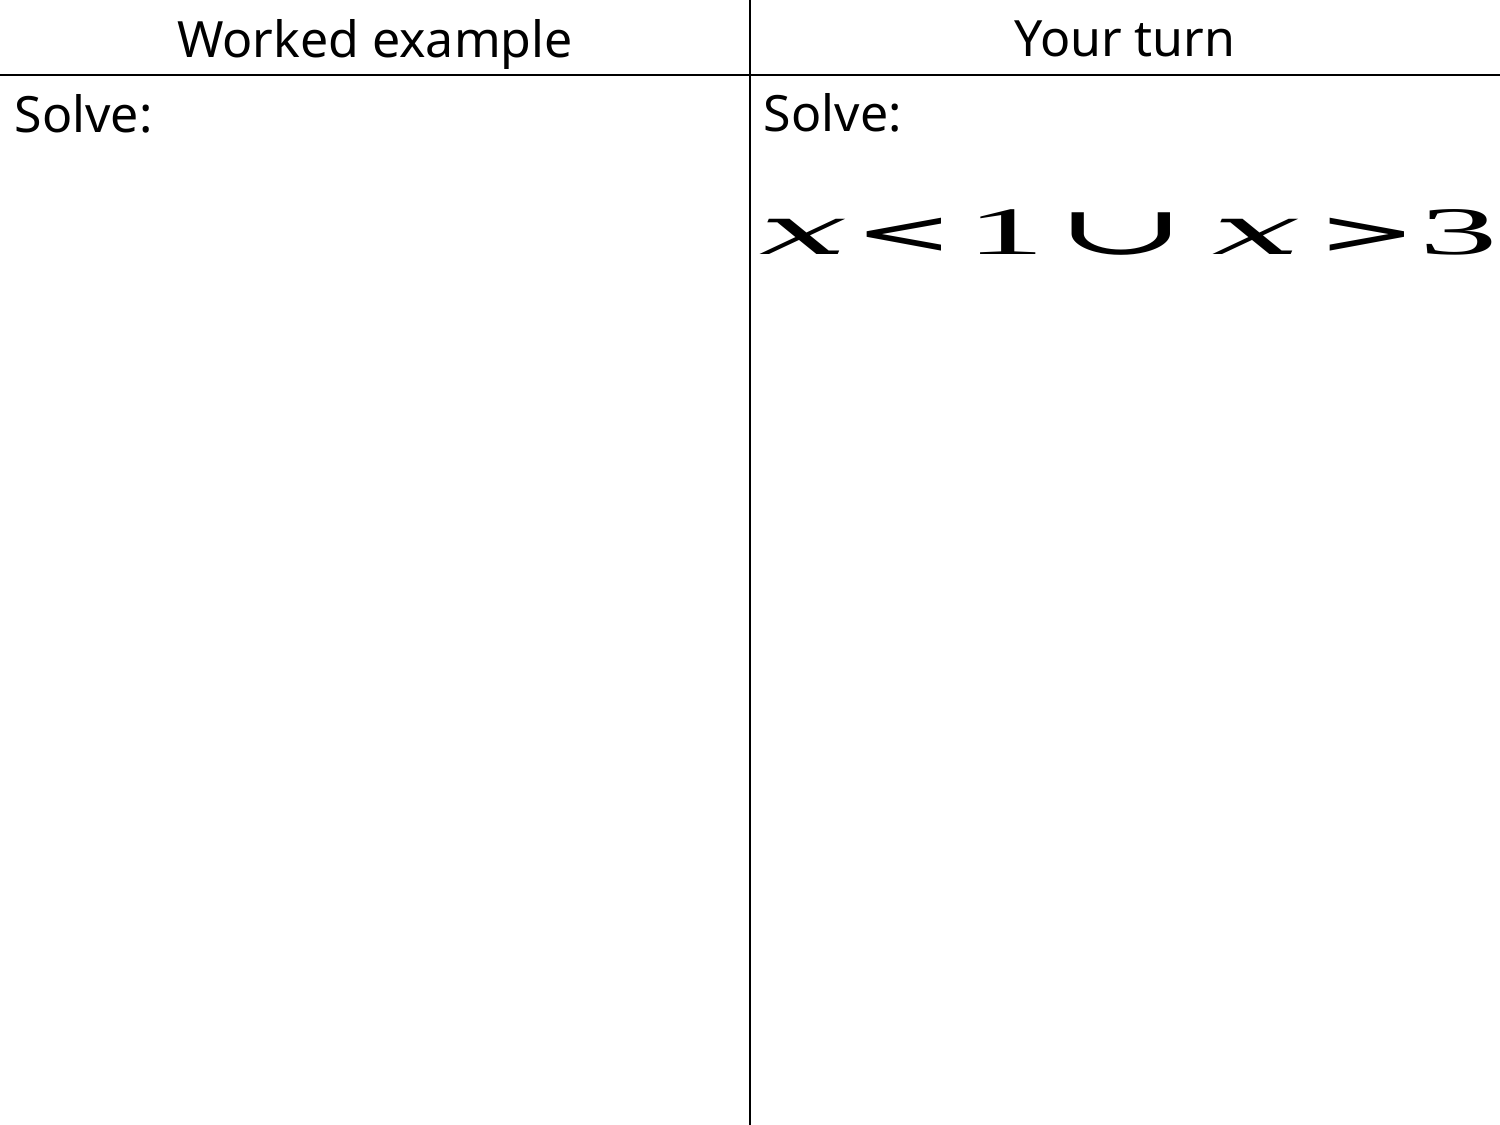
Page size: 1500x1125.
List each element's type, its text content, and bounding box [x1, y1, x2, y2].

text_box Your turn [751, 0, 1500, 74]
text_box Worked example [0, 0, 749, 74]
